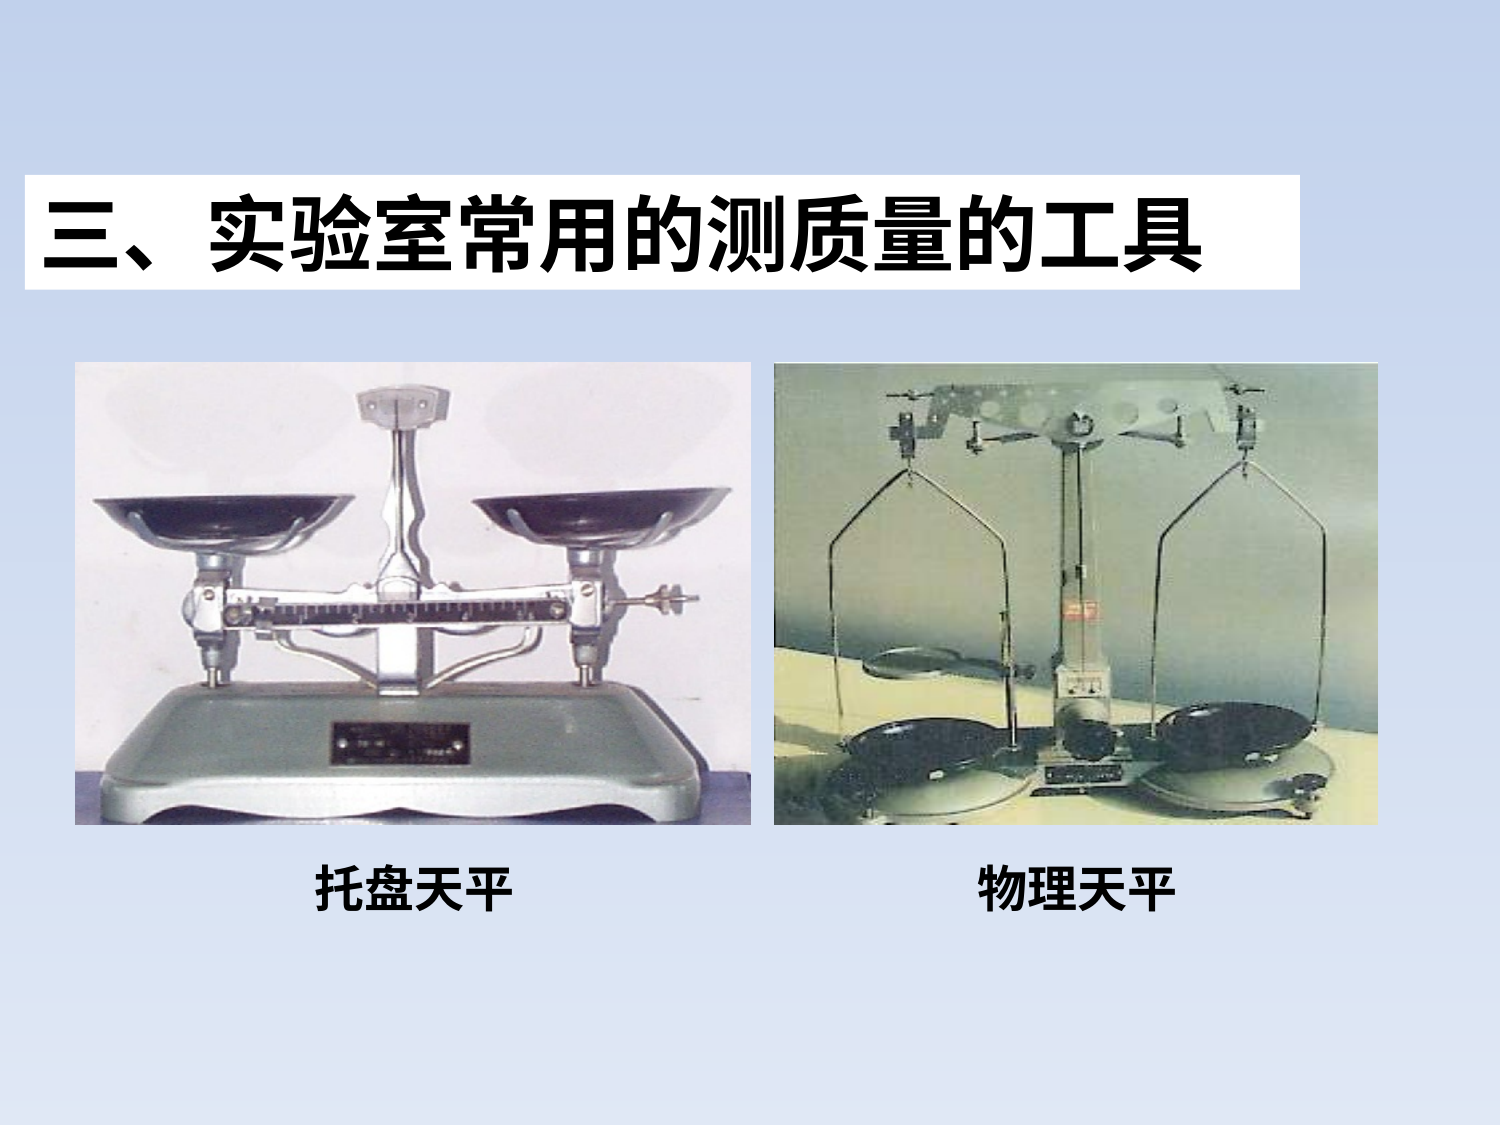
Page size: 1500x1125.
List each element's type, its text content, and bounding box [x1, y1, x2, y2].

picture [74, 362, 751, 826]
text_box 托盘天平 [300, 849, 563, 925]
text_box 物理天平 [962, 849, 1200, 925]
picture [774, 362, 1378, 826]
text_box 三、实验室常用的测质量的工具 [24, 174, 1300, 290]
